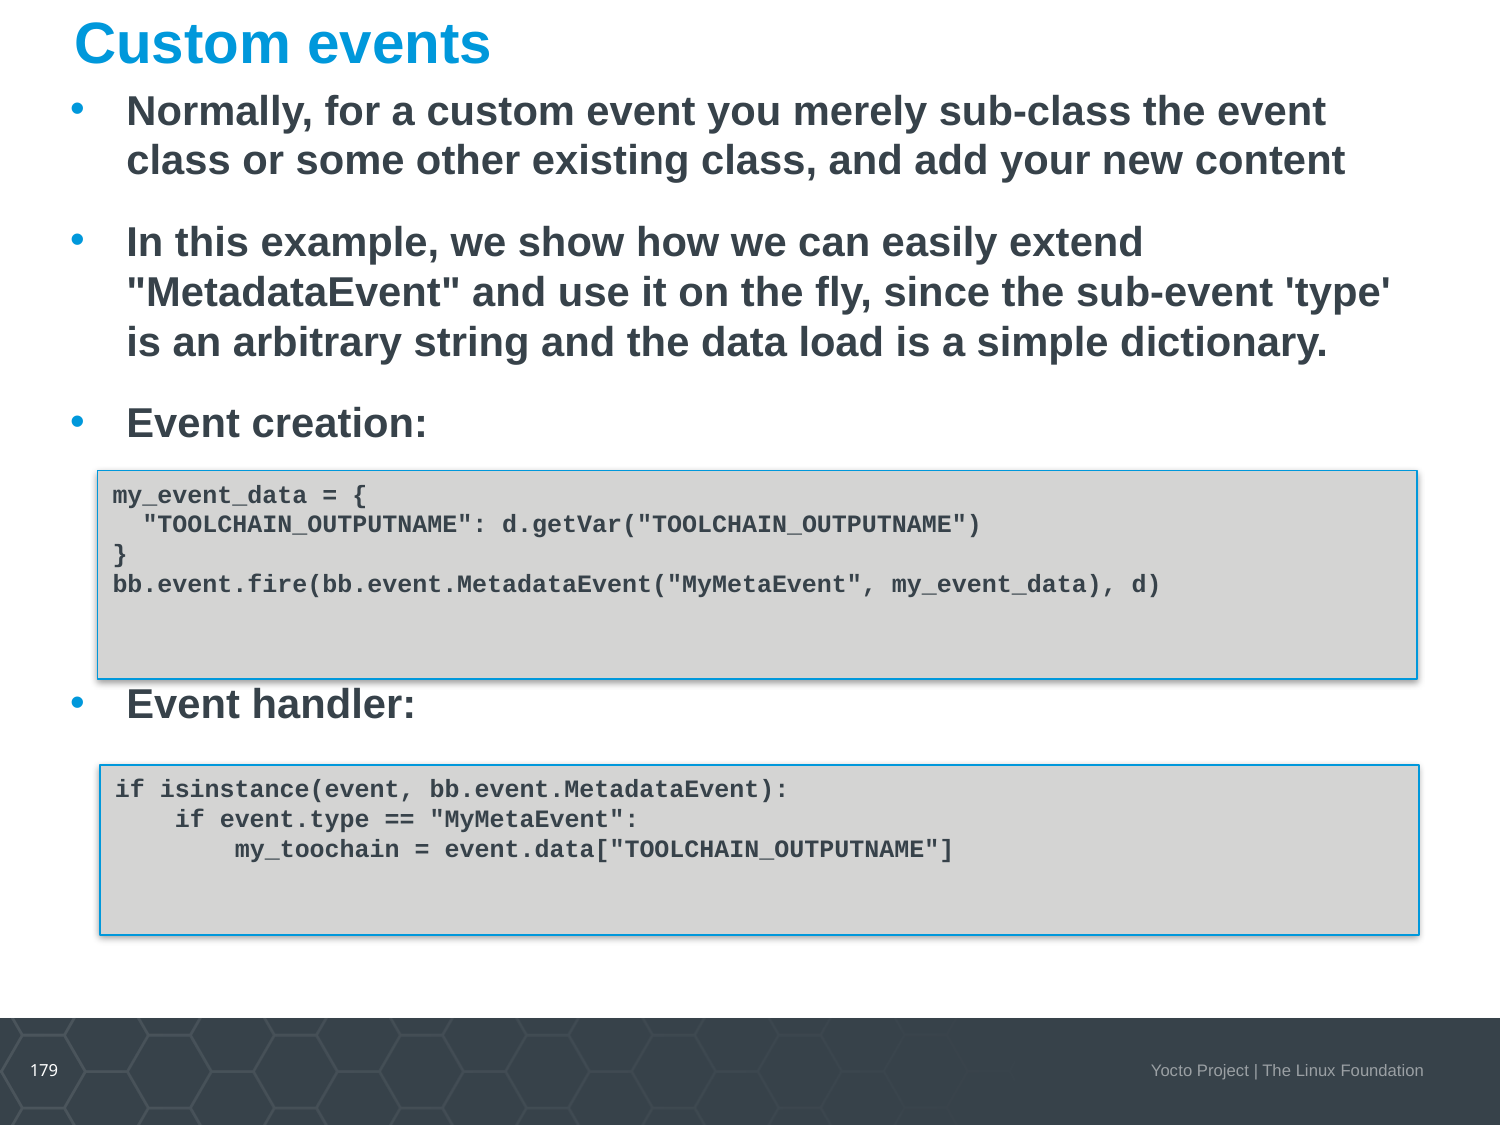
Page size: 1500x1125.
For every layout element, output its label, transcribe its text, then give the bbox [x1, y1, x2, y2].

list Normally, for a custom event you merely sub-class the event class or some other existing class, and add your new content In this example, we show how we can easily extend "MetadataEvent" and use it on the fly, since the sub-event 'type' is an arbitrary string and the data load is a simple dictionary. Event creation: Event handler: [70, 83, 1421, 987]
title Custom events [74, 21, 1425, 168]
picture [0, 0, 1500, 1125]
text_box if isinstance(event, bb.event.MetadataEvent): if event.type == "MyMetaEvent": my_toochain = event.data["TOOLCHAIN_OUTPUTNAME"] [99, 764, 1420, 936]
text_box my_event_data = { "TOOLCHAIN_OUTPUTNAME": d.getVar("TOOLCHAIN_OUTPUTNAME") } bb.event.fire(bb.event.MetadataEvent("MyMetaEvent", my_event_data), d) [97, 470, 1418, 680]
